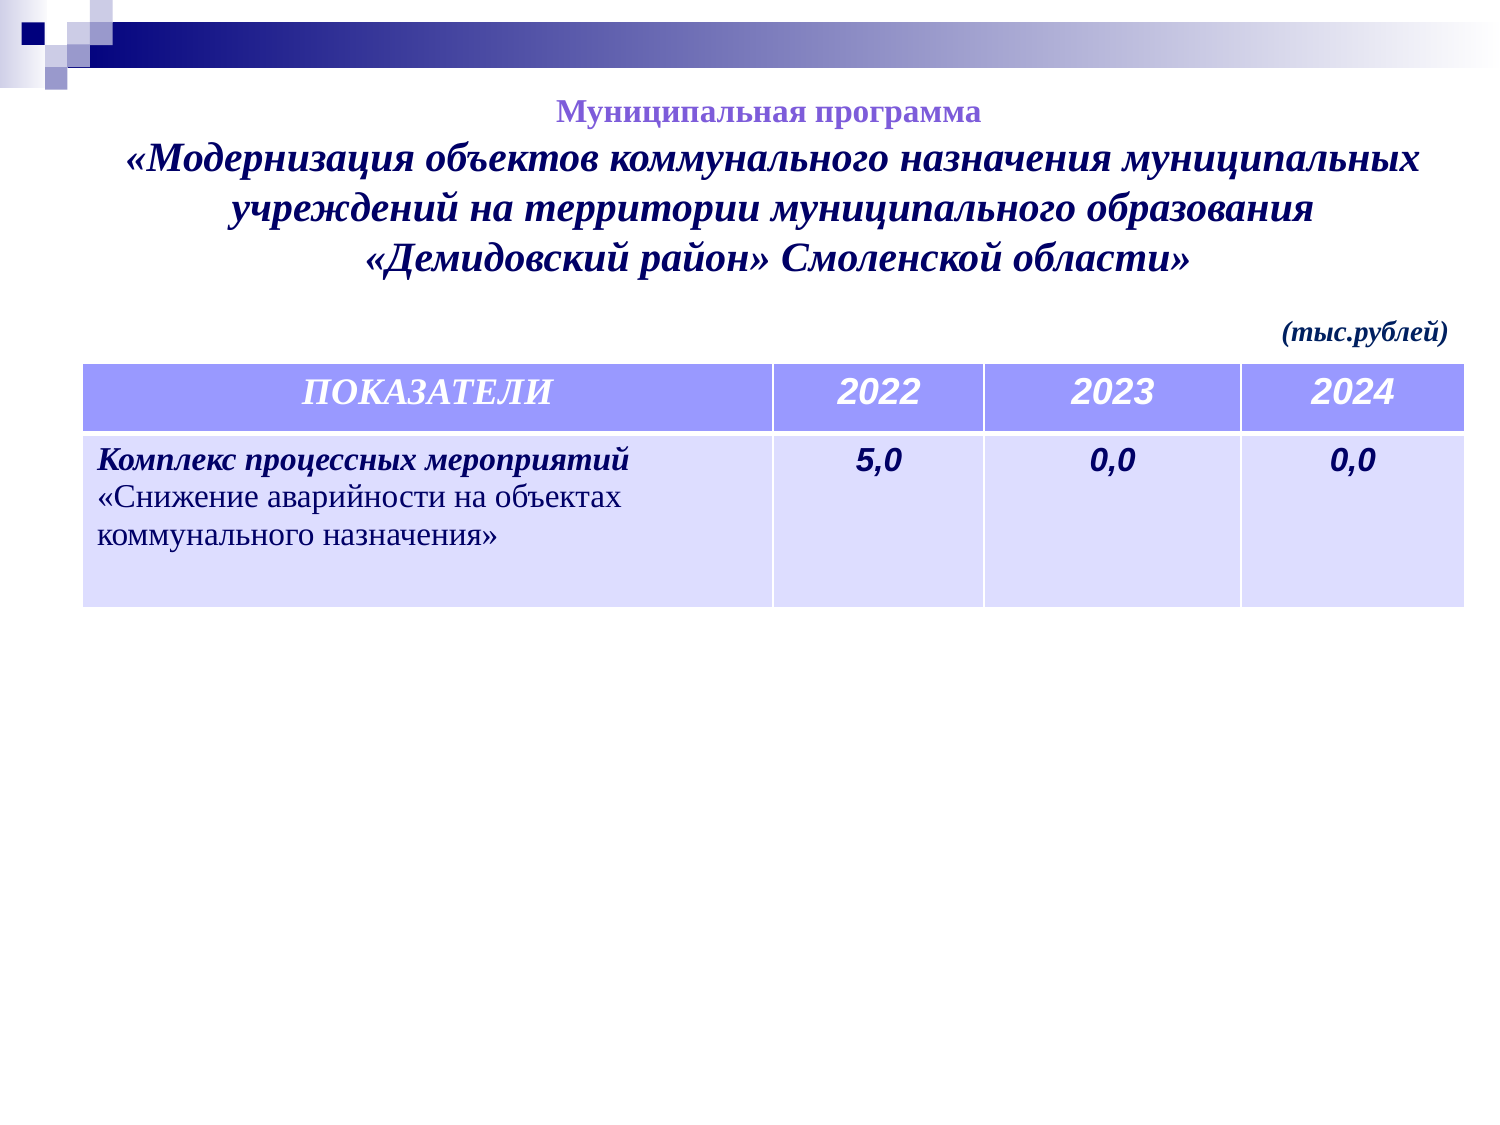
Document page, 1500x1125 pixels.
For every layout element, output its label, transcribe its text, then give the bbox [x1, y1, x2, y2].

text_box Муниципальная программа «Модернизация объектов коммунального назначения муниципальных учреждений на территории муниципального образования «Демидовский район» Смоленской области» [46, 82, 1500, 287]
text_box (тыс.рублей) [1266, 304, 1465, 355]
table_header 2022 [774, 364, 983, 431]
table_header ПОКАЗАТЕЛИ [83, 364, 772, 431]
table_cell Комплекс процессных мероприятий «Снижение аварийности на объектах коммунального назначения» [83, 436, 772, 607]
table_header 2024 [1242, 364, 1464, 431]
table_cell 0,0 [985, 436, 1240, 607]
table_cell 0,0 [1242, 436, 1464, 607]
table_header 2023 [985, 364, 1240, 431]
table_cell 5,0 [774, 436, 983, 607]
